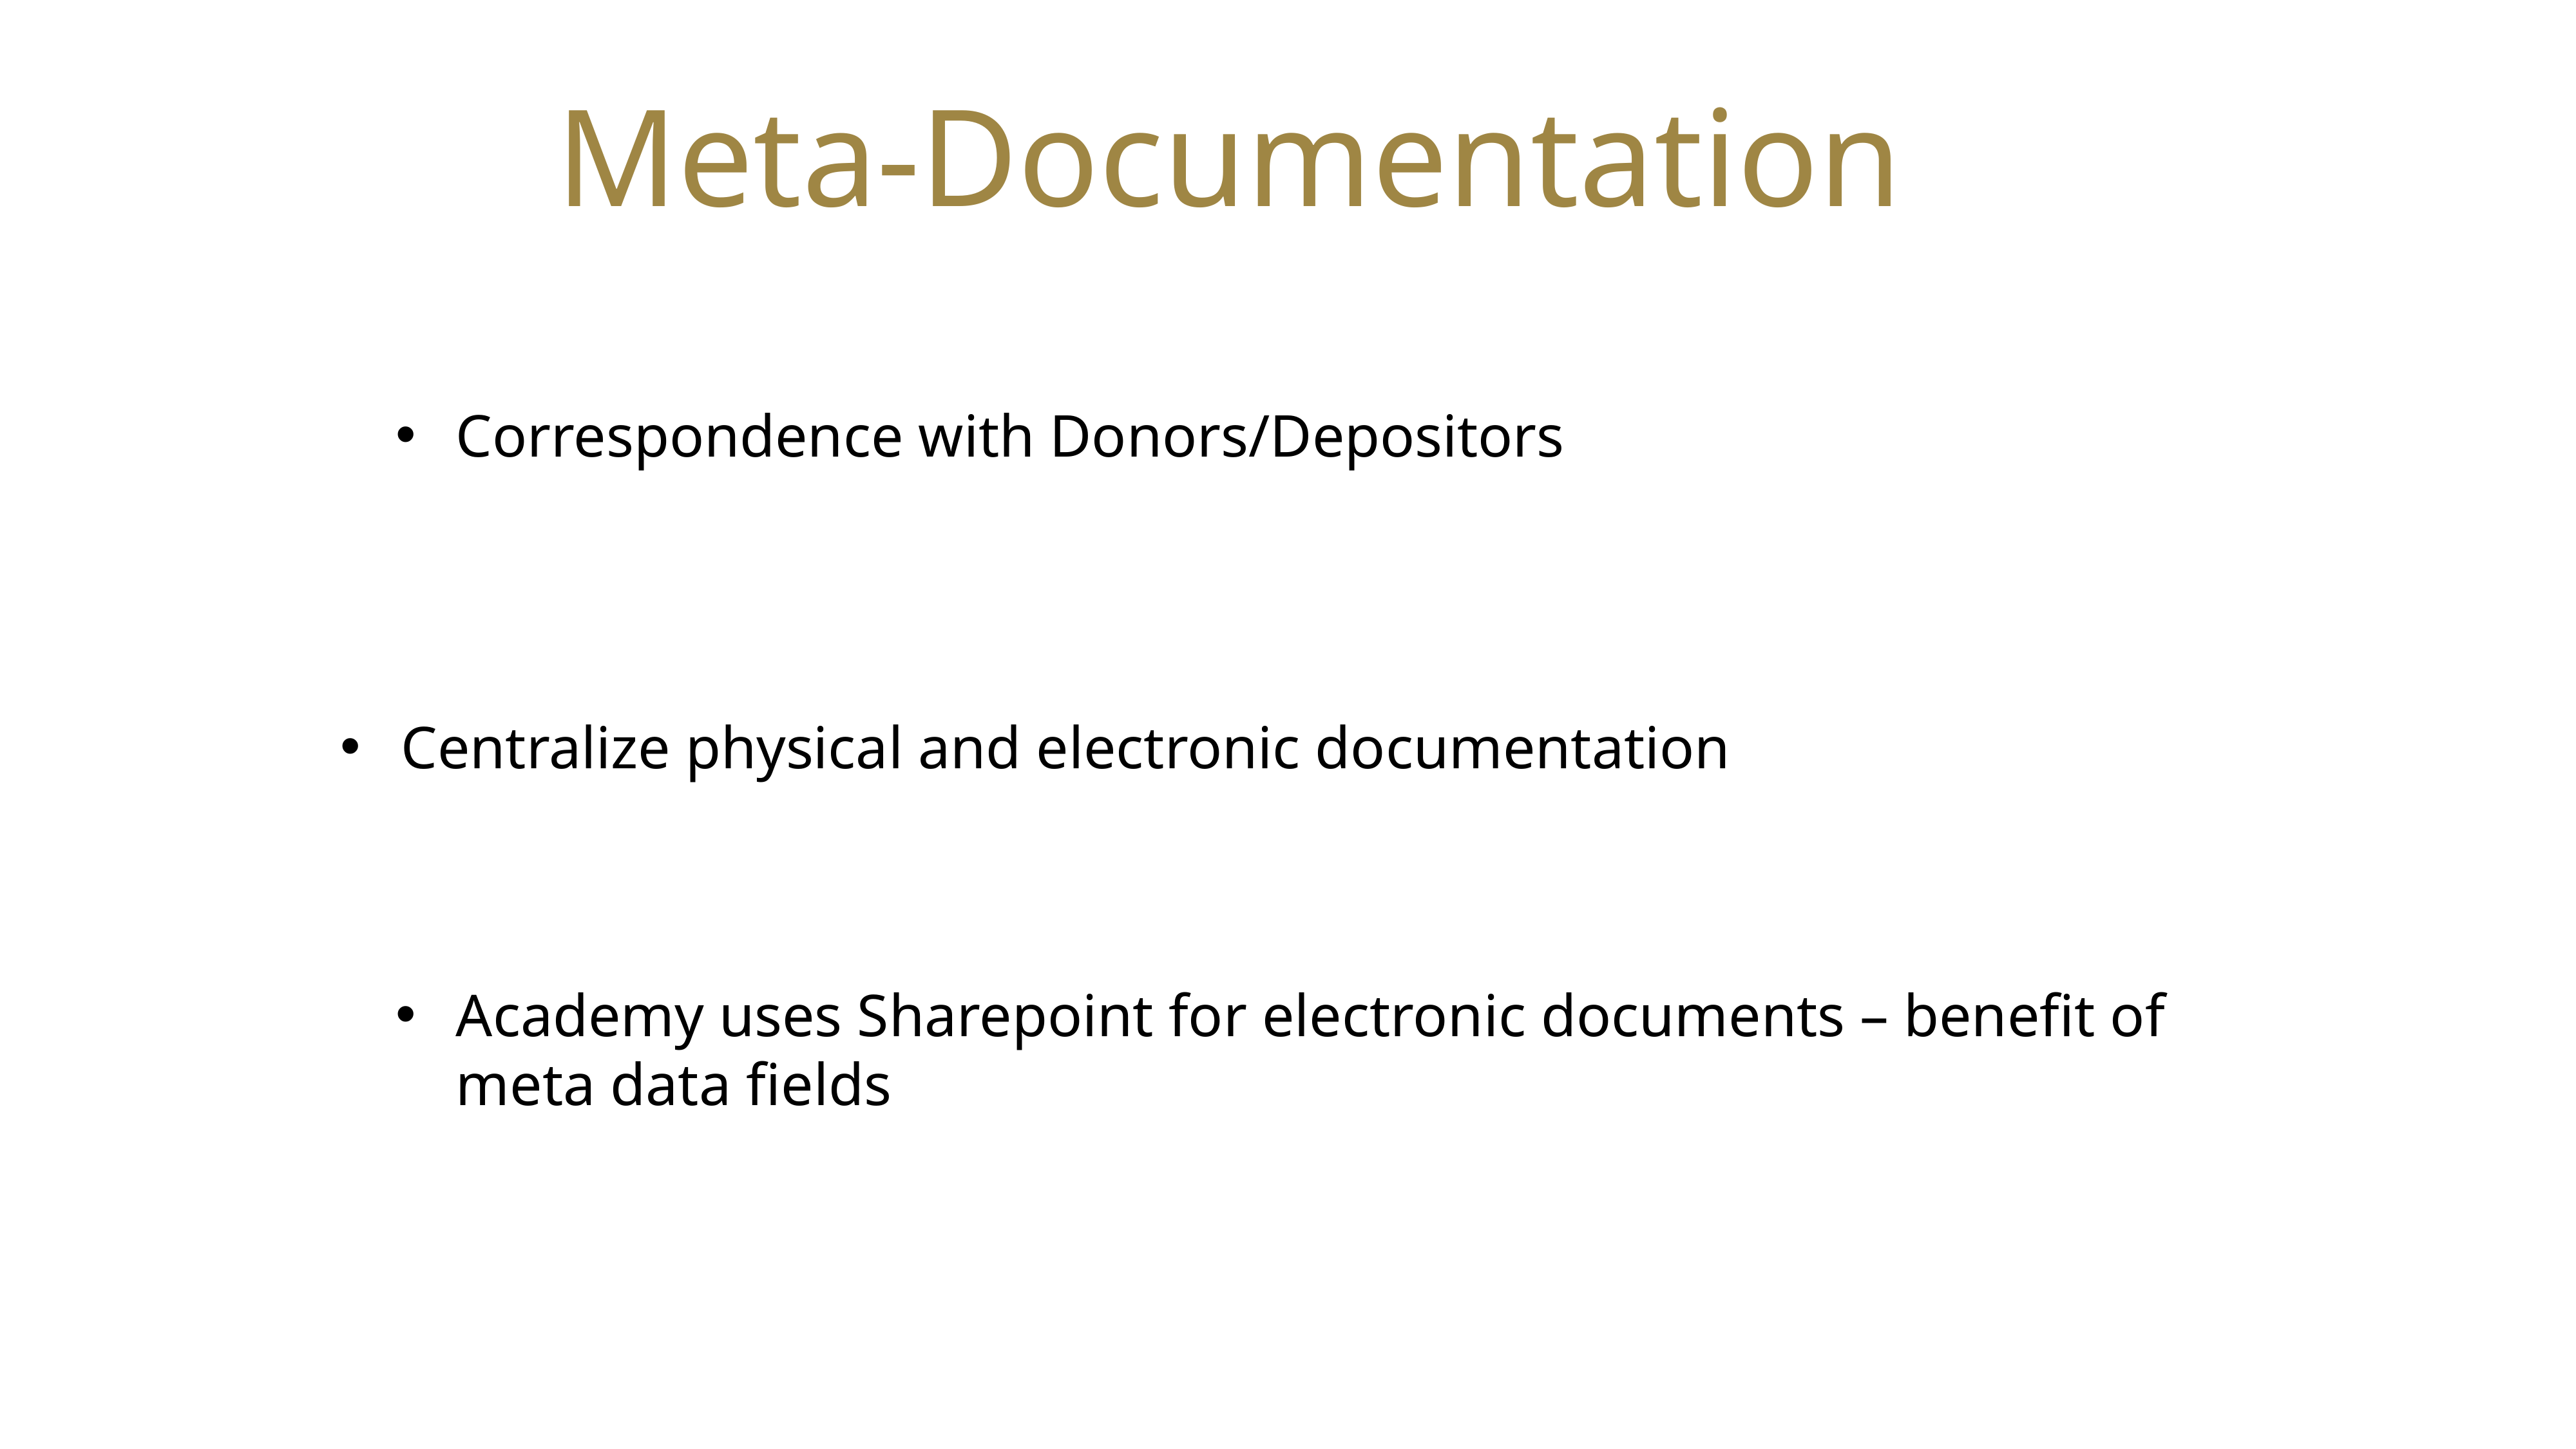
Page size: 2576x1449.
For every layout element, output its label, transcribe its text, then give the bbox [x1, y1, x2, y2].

title Meta-Documentation [75, 0, 2383, 306]
text_box Centralize physical and electronic documentation [331, 706, 1741, 785]
text_box Academy uses Sharepoint for electronic documents – benefit of meta data fields [386, 974, 2230, 1122]
text_box Correspondence with Donors/Depositors [386, 394, 2327, 473]
